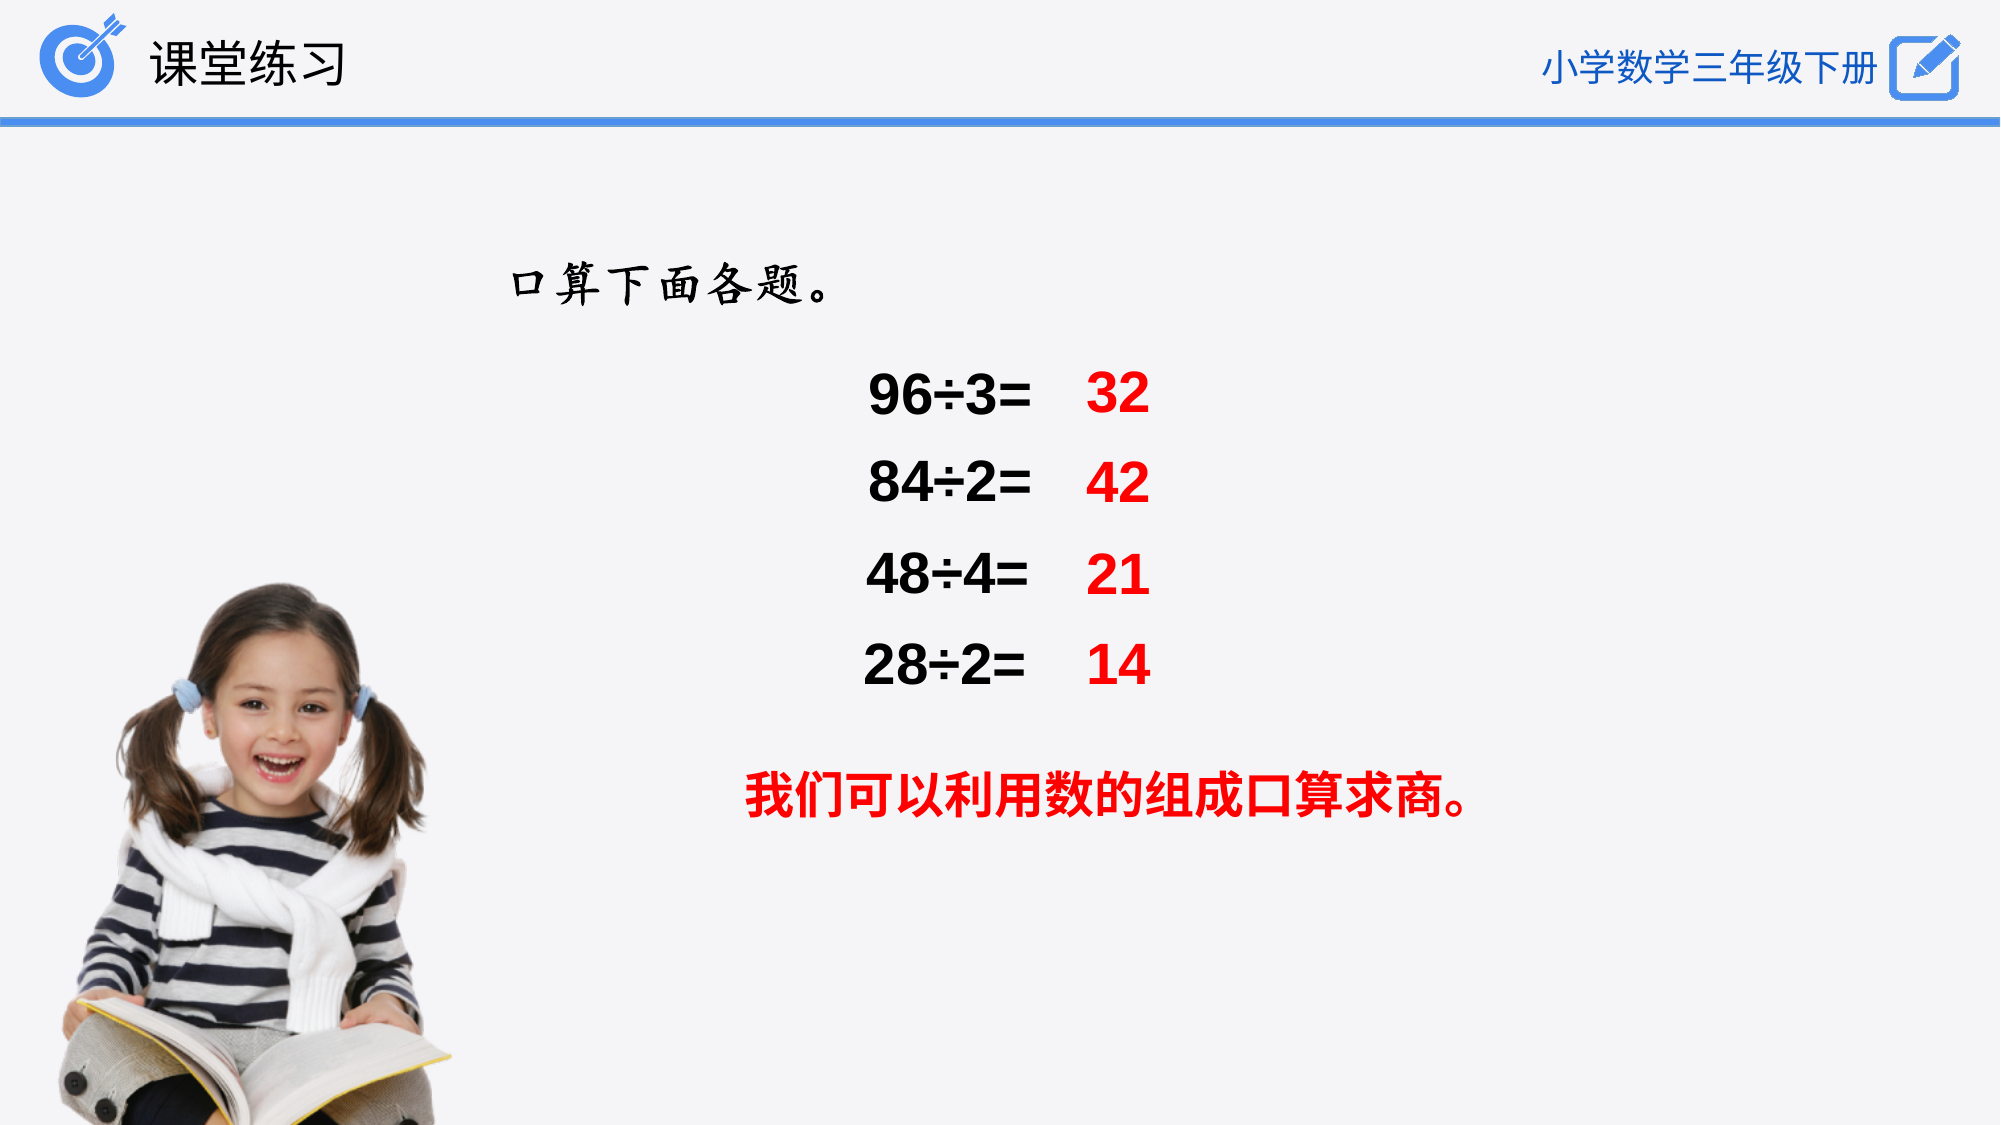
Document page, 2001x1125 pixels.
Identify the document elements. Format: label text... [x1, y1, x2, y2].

text_box [555, 261, 600, 307]
text_box 42 [1071, 437, 1191, 522]
text_box 48÷4= [851, 527, 1088, 612]
text_box 14 [1071, 618, 1191, 704]
text_box 84÷2= [854, 435, 1091, 521]
picture [41, 576, 461, 1125]
text_box 32 [1071, 346, 1191, 432]
text_box 28÷2= [848, 618, 1071, 704]
text_box 96÷3= [854, 348, 1091, 434]
text_box [707, 261, 753, 306]
text_box [607, 265, 649, 306]
text_box [810, 289, 824, 303]
text_box [512, 271, 544, 297]
text_box 21 [1071, 528, 1191, 614]
text_box 我们可以利用数的组成口算求商。 [729, 755, 1600, 831]
text_box [756, 264, 803, 304]
text_box [660, 265, 699, 303]
text_box 课堂练习 [134, 24, 364, 100]
